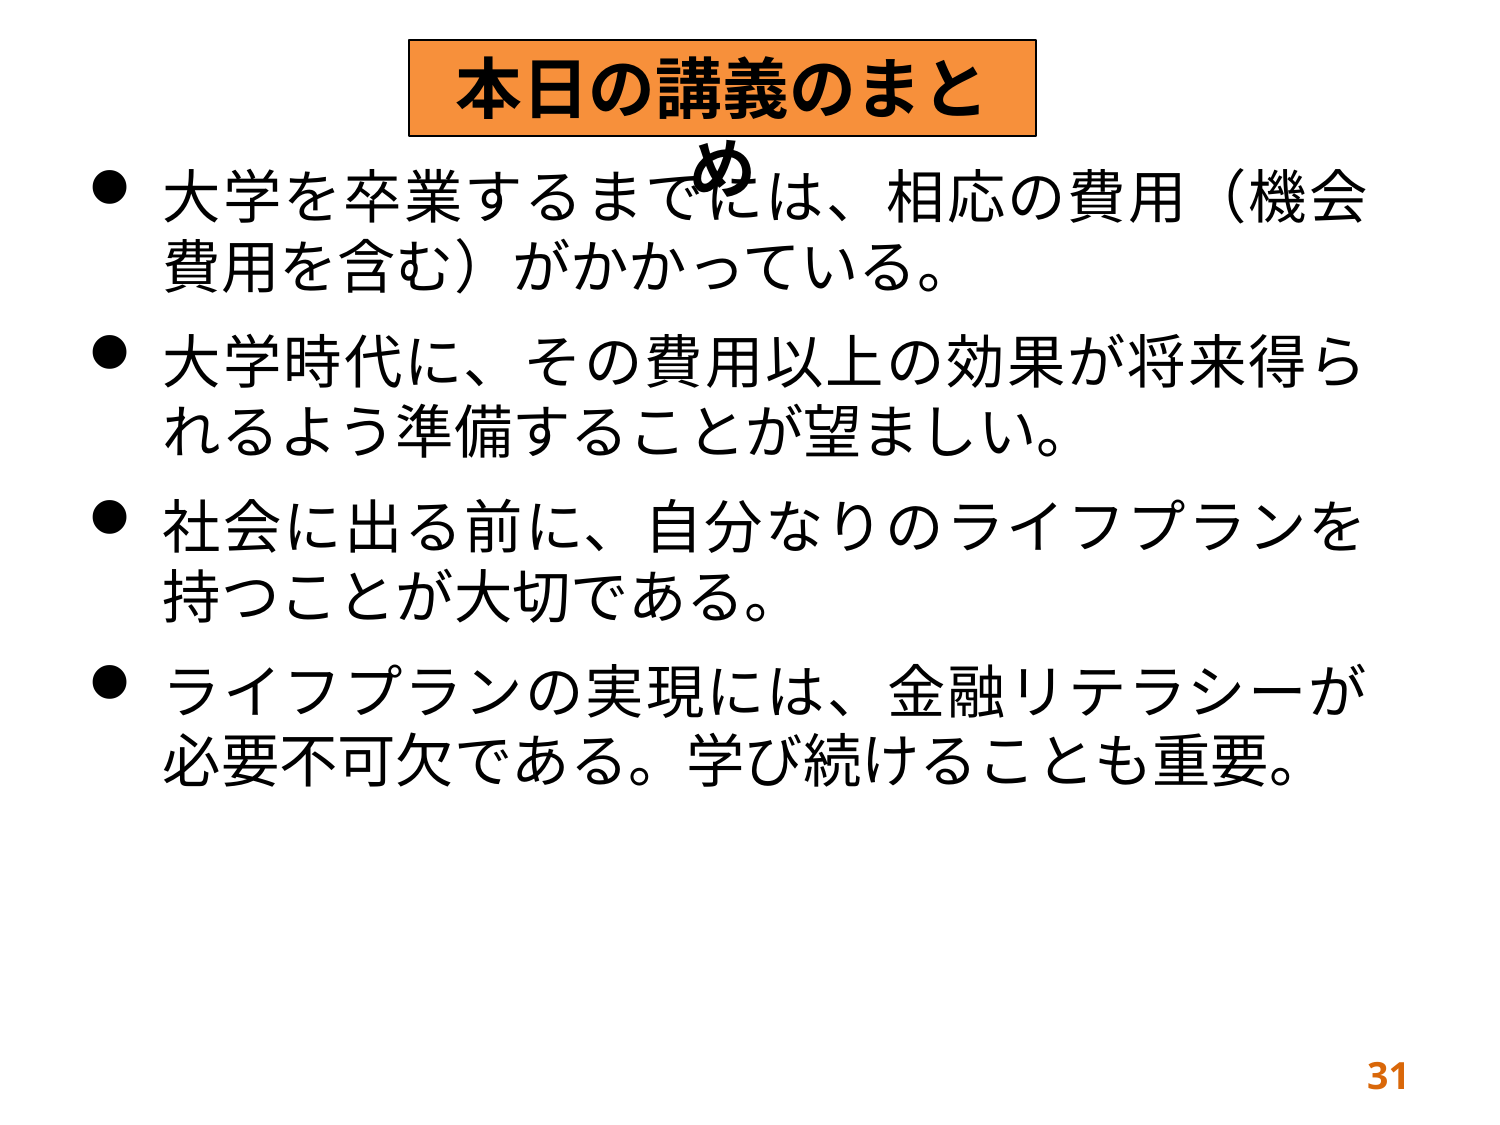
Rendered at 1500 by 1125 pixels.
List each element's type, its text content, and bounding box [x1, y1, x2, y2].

text_box 大学を卒業するまでには、相応の費用（機会費用を含む）がかかっている。 大学時代に、その費用以上の効果が将来得られるよう準備することが望ましい。 社会に出る前に、自分なりのライフプランを持つことが大切である。 ライフプランの実現には、金融リテラシーが必要不可欠である。学び続けることも重要。 [73, 152, 1383, 867]
text_box 本日の講義のまとめ [409, 39, 1036, 137]
text_box [136, 450, 1349, 557]
slide_number 31 [1074, 1042, 1425, 1103]
